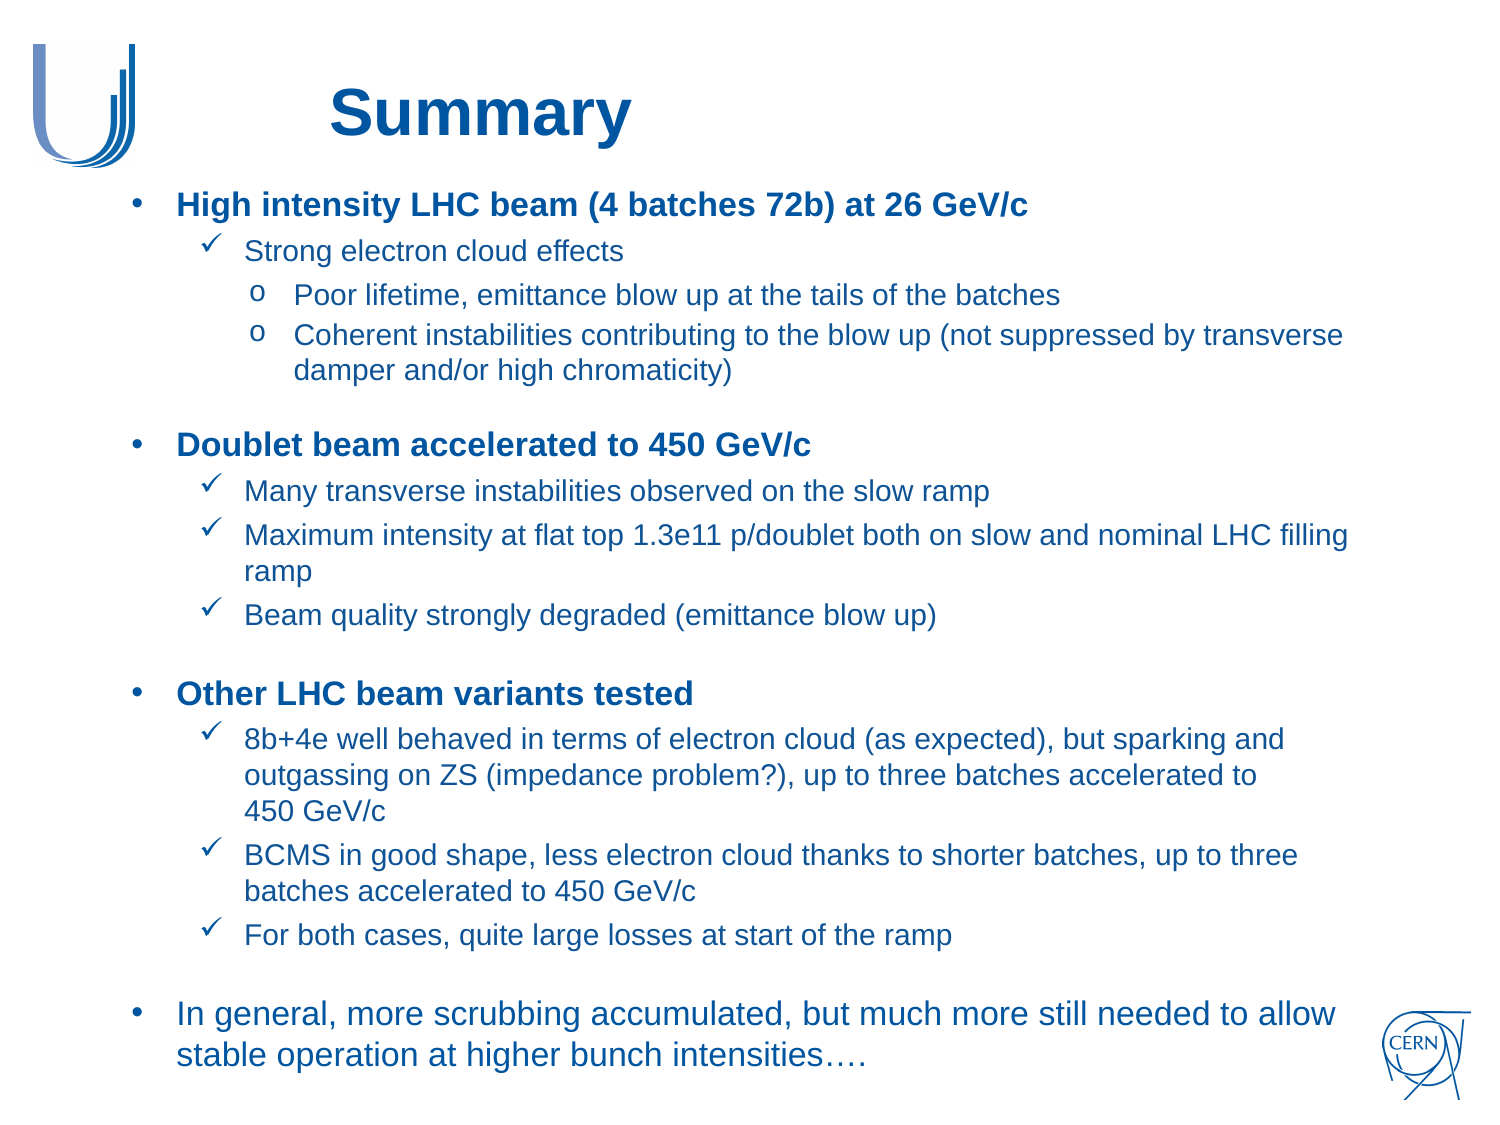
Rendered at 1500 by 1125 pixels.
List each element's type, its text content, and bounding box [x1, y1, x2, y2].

list High intensity LHC beam (4 batches 72b) at 26 GeV/c Strong electron cloud effects Poor lifetime, emittance blow up at the tails of the batches Coherent instabilities contributing to the blow up (not suppressed by transverse damper and/or high chromaticity) Doublet beam accelerated to 450 GeV/c Many transverse instabilities observed on the slow ramp Maximum intensity at flat top 1.3e11 p/doublet both on slow and nominal LHC filling ramp Beam quality strongly degraded (emittance blow up) Other LHC beam variants tested 8b+4e well behaved in terms of electron cloud (as expected), but sparking and outgassing on ZS (impedance problem?), up to three batches accelerated to 450 GeV/c BCMS in good shape, less electron cloud thanks to shorter batches, up to three batches accelerated to 450 GeV/c For both cases, quite large losses at start of the ramp In general, more scrubbing accumulated, but much more still needed to allow stable operation at higher bunch intensities…. [87, 174, 1414, 1089]
picture [33, 44, 135, 168]
picture [1382, 1011, 1471, 1100]
title Summary [164, 61, 1471, 185]
